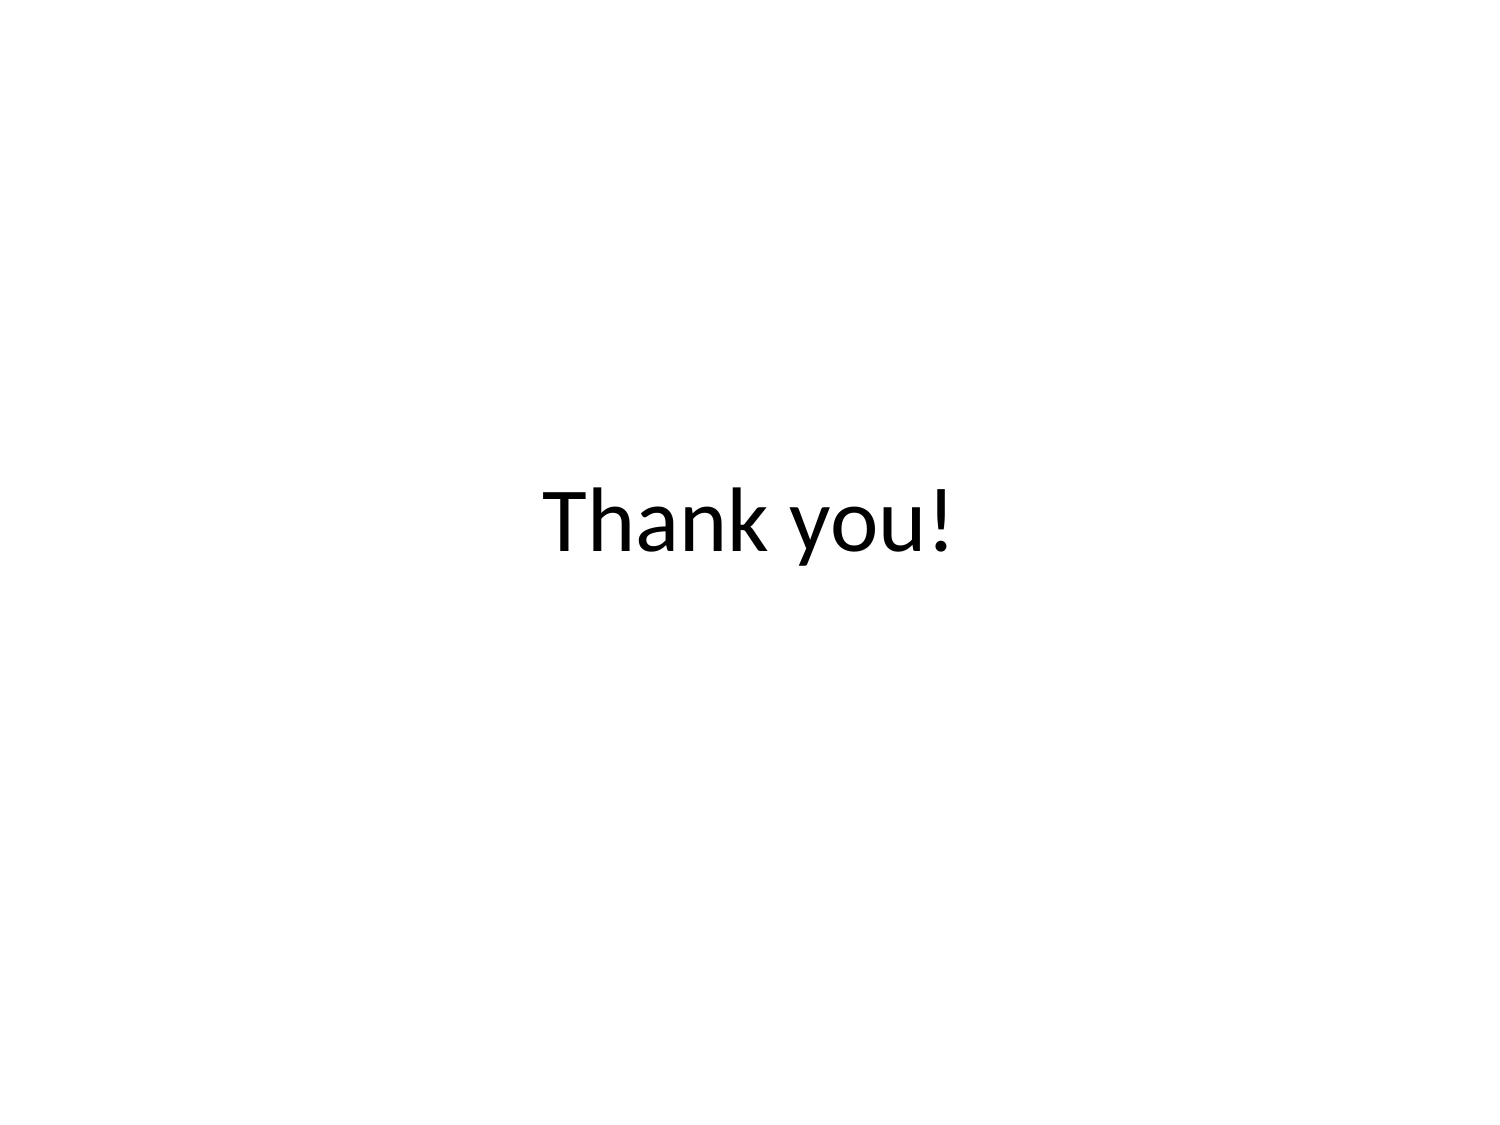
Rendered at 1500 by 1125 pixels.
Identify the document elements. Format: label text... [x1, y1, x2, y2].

title Thank you! [75, 421, 1425, 609]
